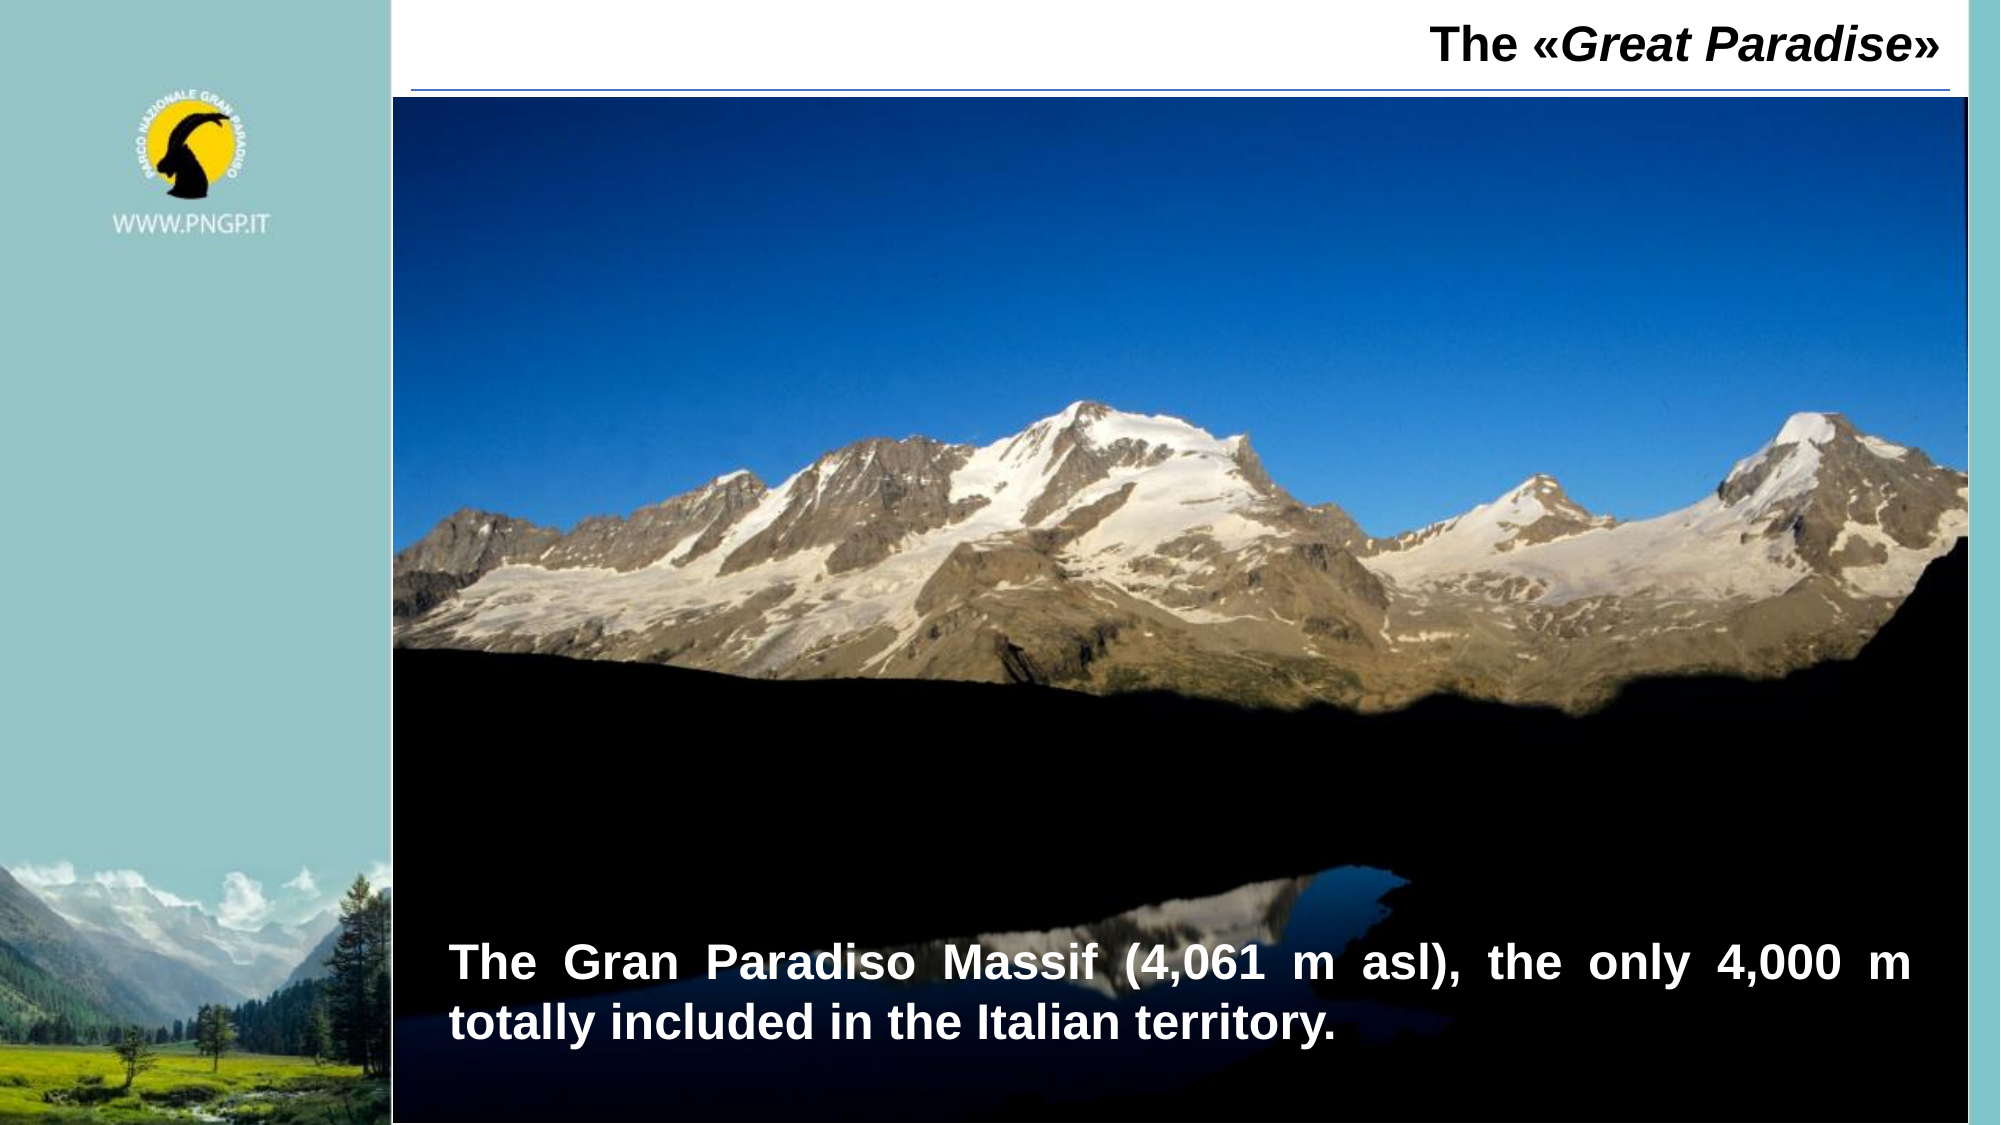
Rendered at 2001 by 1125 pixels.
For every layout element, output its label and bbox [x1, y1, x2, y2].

picture [0, 0, 2000, 1125]
text_box [392, 0, 1967, 91]
